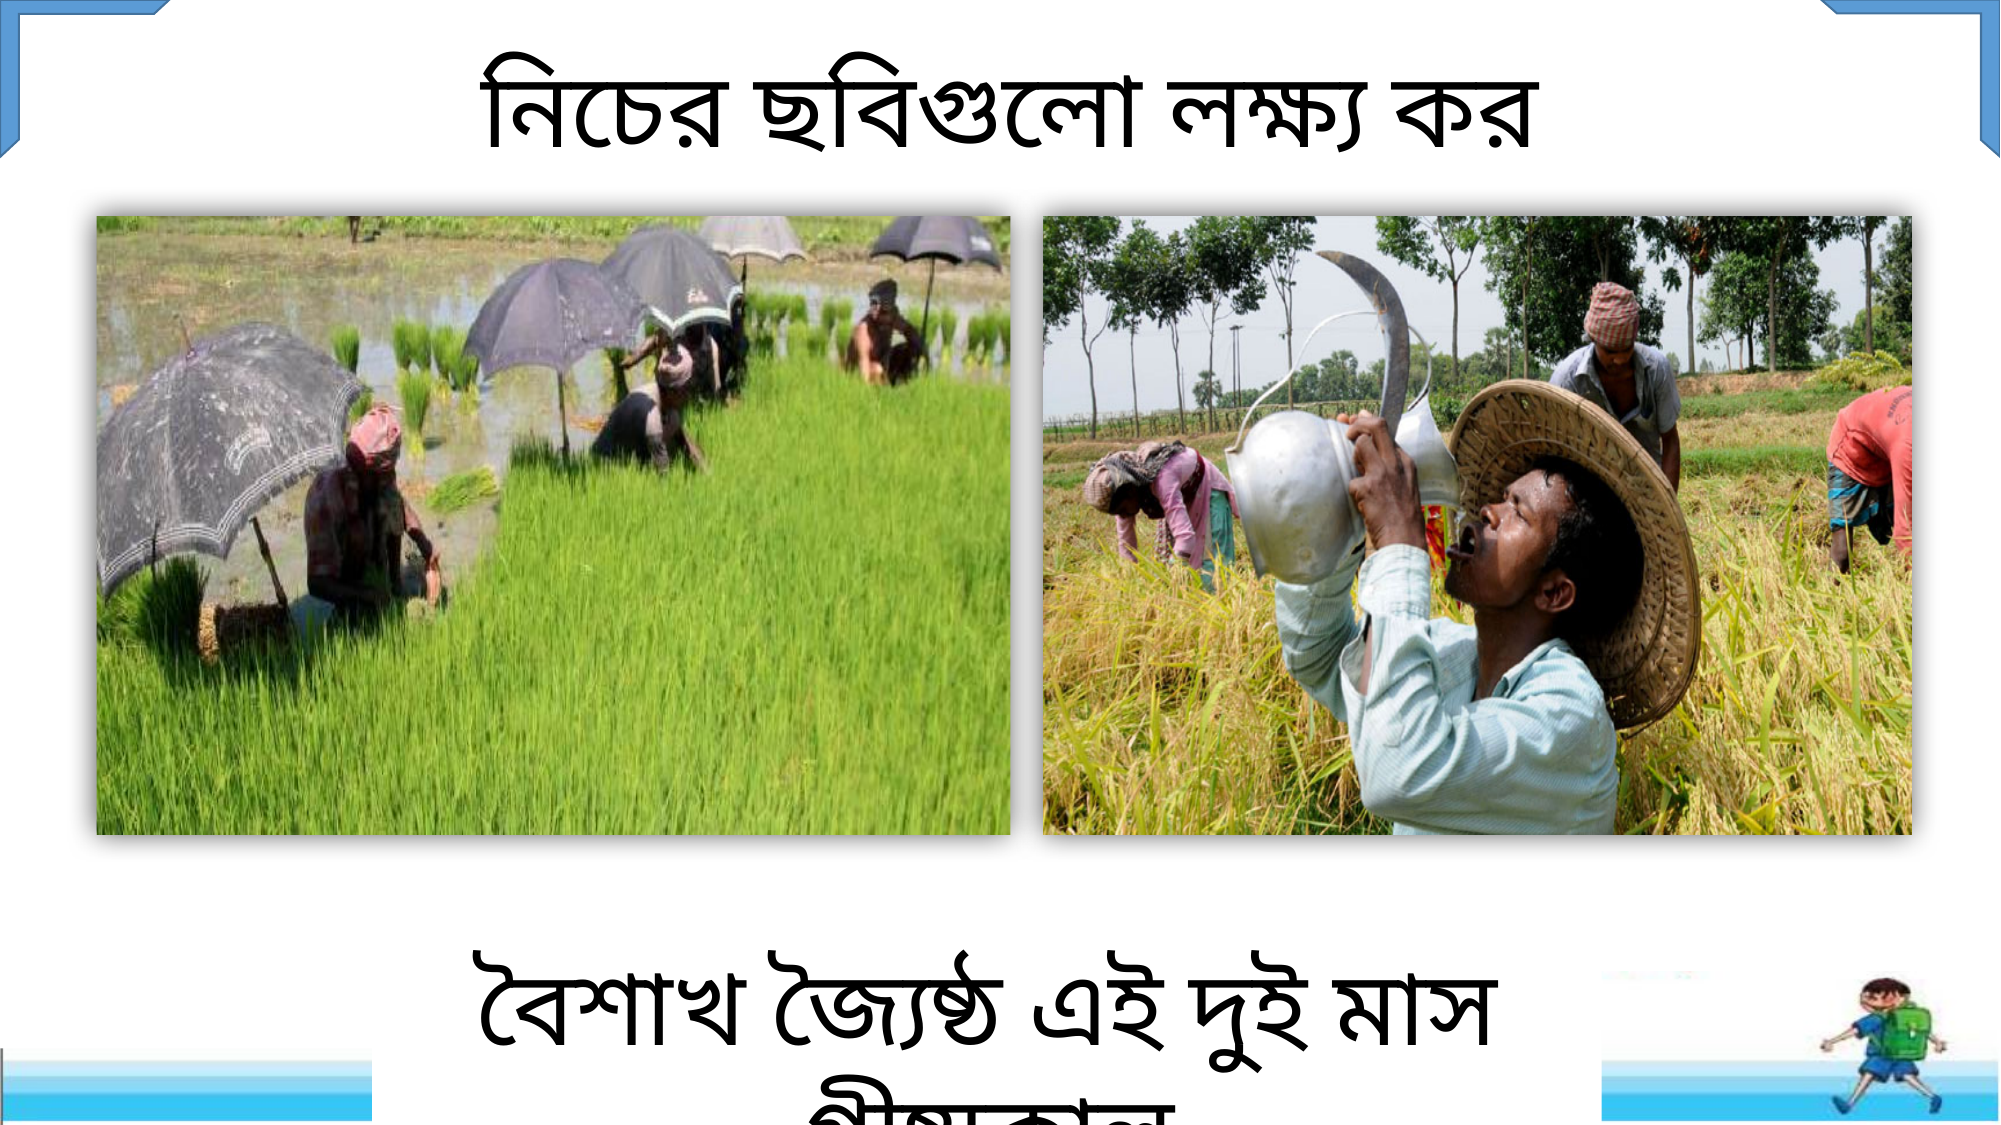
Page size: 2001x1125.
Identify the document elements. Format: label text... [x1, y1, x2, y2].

text_box নিচের ছবিগুলো লক্ষ্য কর [395, 35, 1626, 176]
text_box [0, 0, 171, 159]
text_box [1820, 0, 2000, 159]
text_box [96, 216, 1912, 835]
picture [1603, 971, 2000, 1125]
picture [0, 1049, 371, 1125]
text_box বৈশাখ জ্যৈষ্ঠ এই দুই মাস গ্রীষ্মকাল [371, 933, 1603, 1125]
